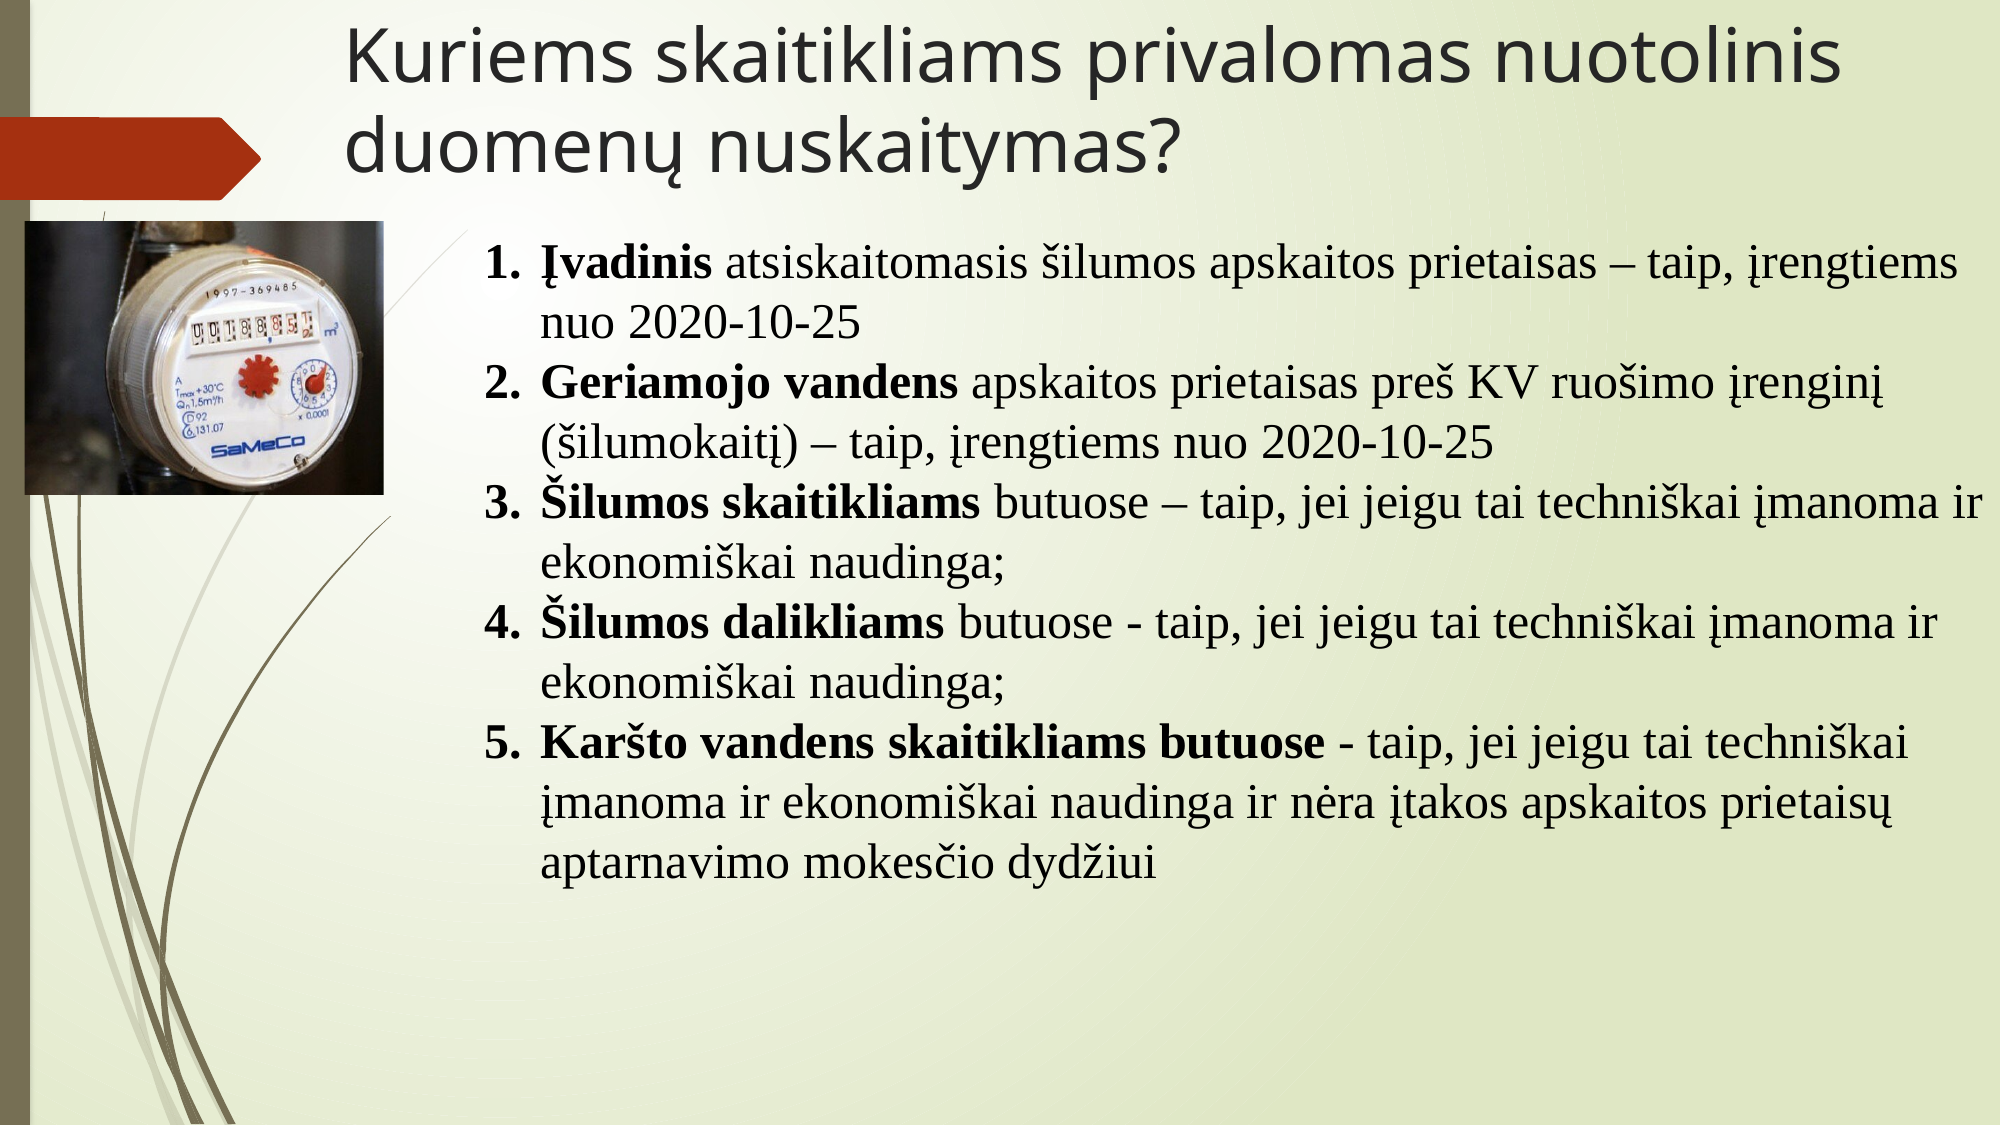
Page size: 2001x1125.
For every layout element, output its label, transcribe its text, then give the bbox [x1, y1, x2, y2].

picture [24, 221, 384, 495]
text_box Įvadinis atsiskaitomasis šilumos apskaitos prietaisas – taip, įrengtiems nuo 2020-10-25 Geriamojo vandens apskaitos prietaisas preš KV ruošimo įrenginį (šilumokaitį) – taip, įrengtiems nuo 2020-10-25 Šilumos skaitikliams butuose – taip, jei jeigu tai techniškai įmanoma ir ekonomiškai naudinga; Šilumos dalikliams butuose - taip, jei jeigu tai techniškai įmanoma ir ekonomiškai naudinga; Karšto vandens skaitikliams butuose - taip, jei jeigu tai techniškai įmanoma ir ekonomiškai naudinga ir nėra įtakos apskaitos prietaisų aptarnavimo mokesčio dydžiui [469, 221, 2000, 897]
title Kuriems skaitikliams privalomas nuotolinis duomenų nuskaitymas? [329, 0, 2000, 199]
